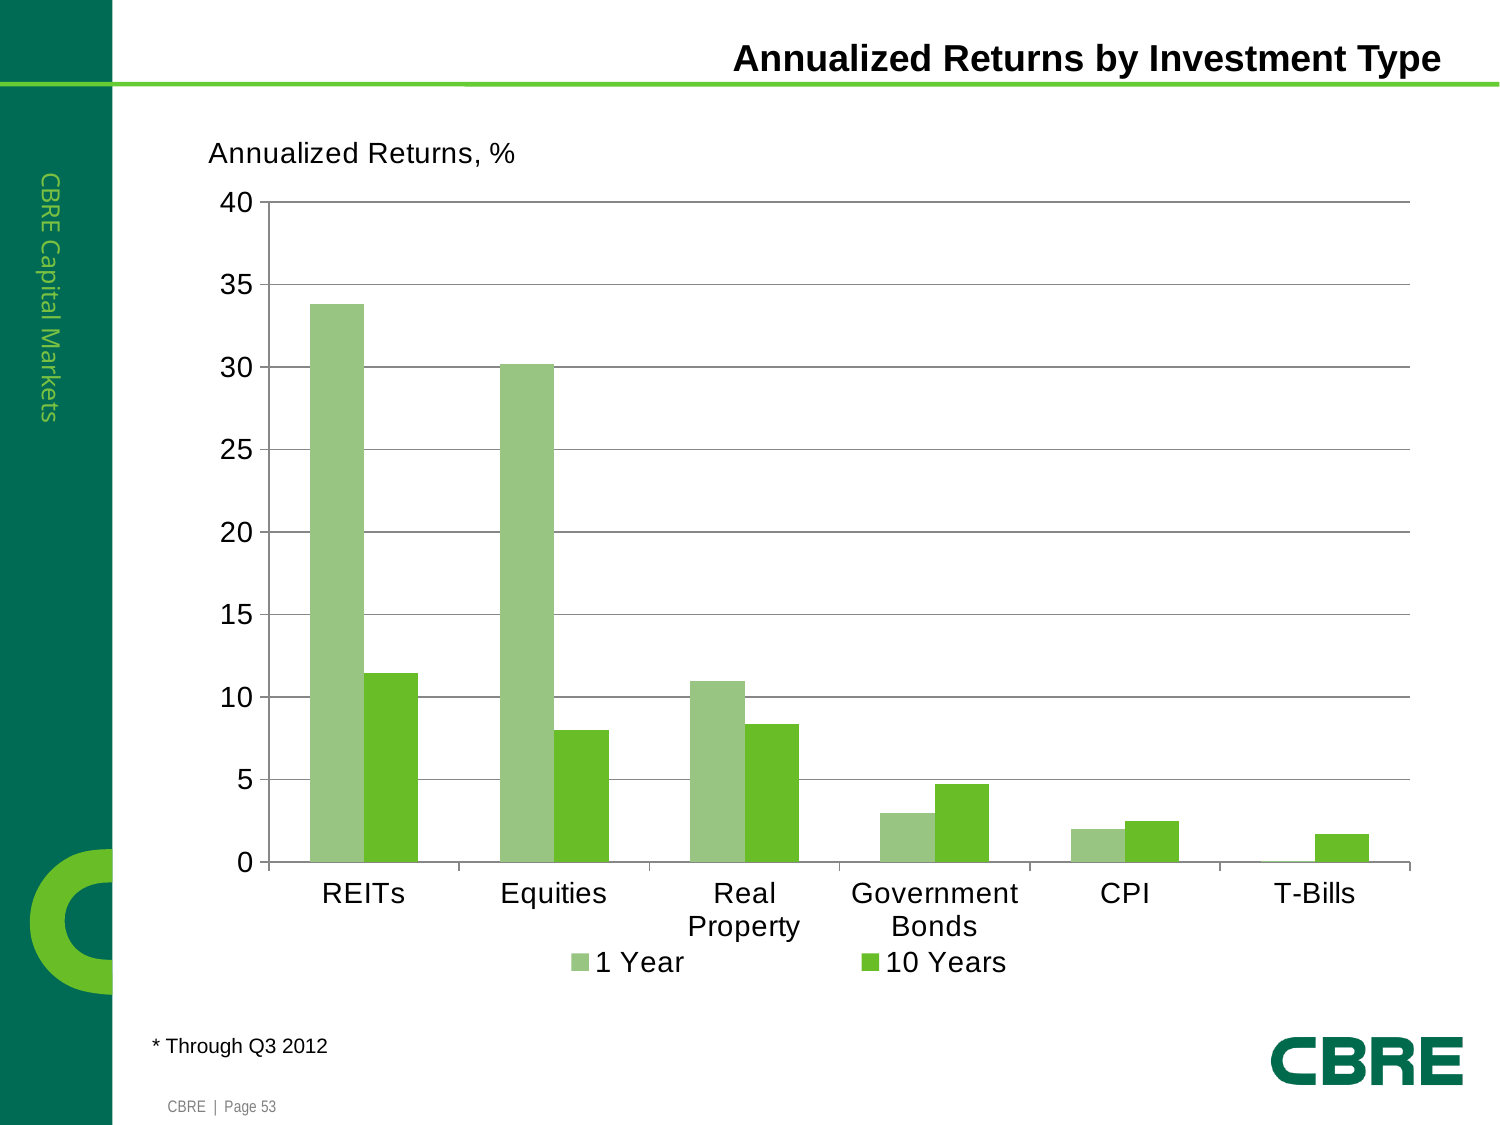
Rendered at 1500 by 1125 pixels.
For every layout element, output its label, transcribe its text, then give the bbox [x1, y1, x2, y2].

text_box * Through Q3 2012 [137, 1025, 918, 1065]
text_box Annualized Returns by Investment Type [167, 8, 1443, 79]
picture [1270, 1036, 1463, 1086]
chart [193, 128, 1426, 1005]
